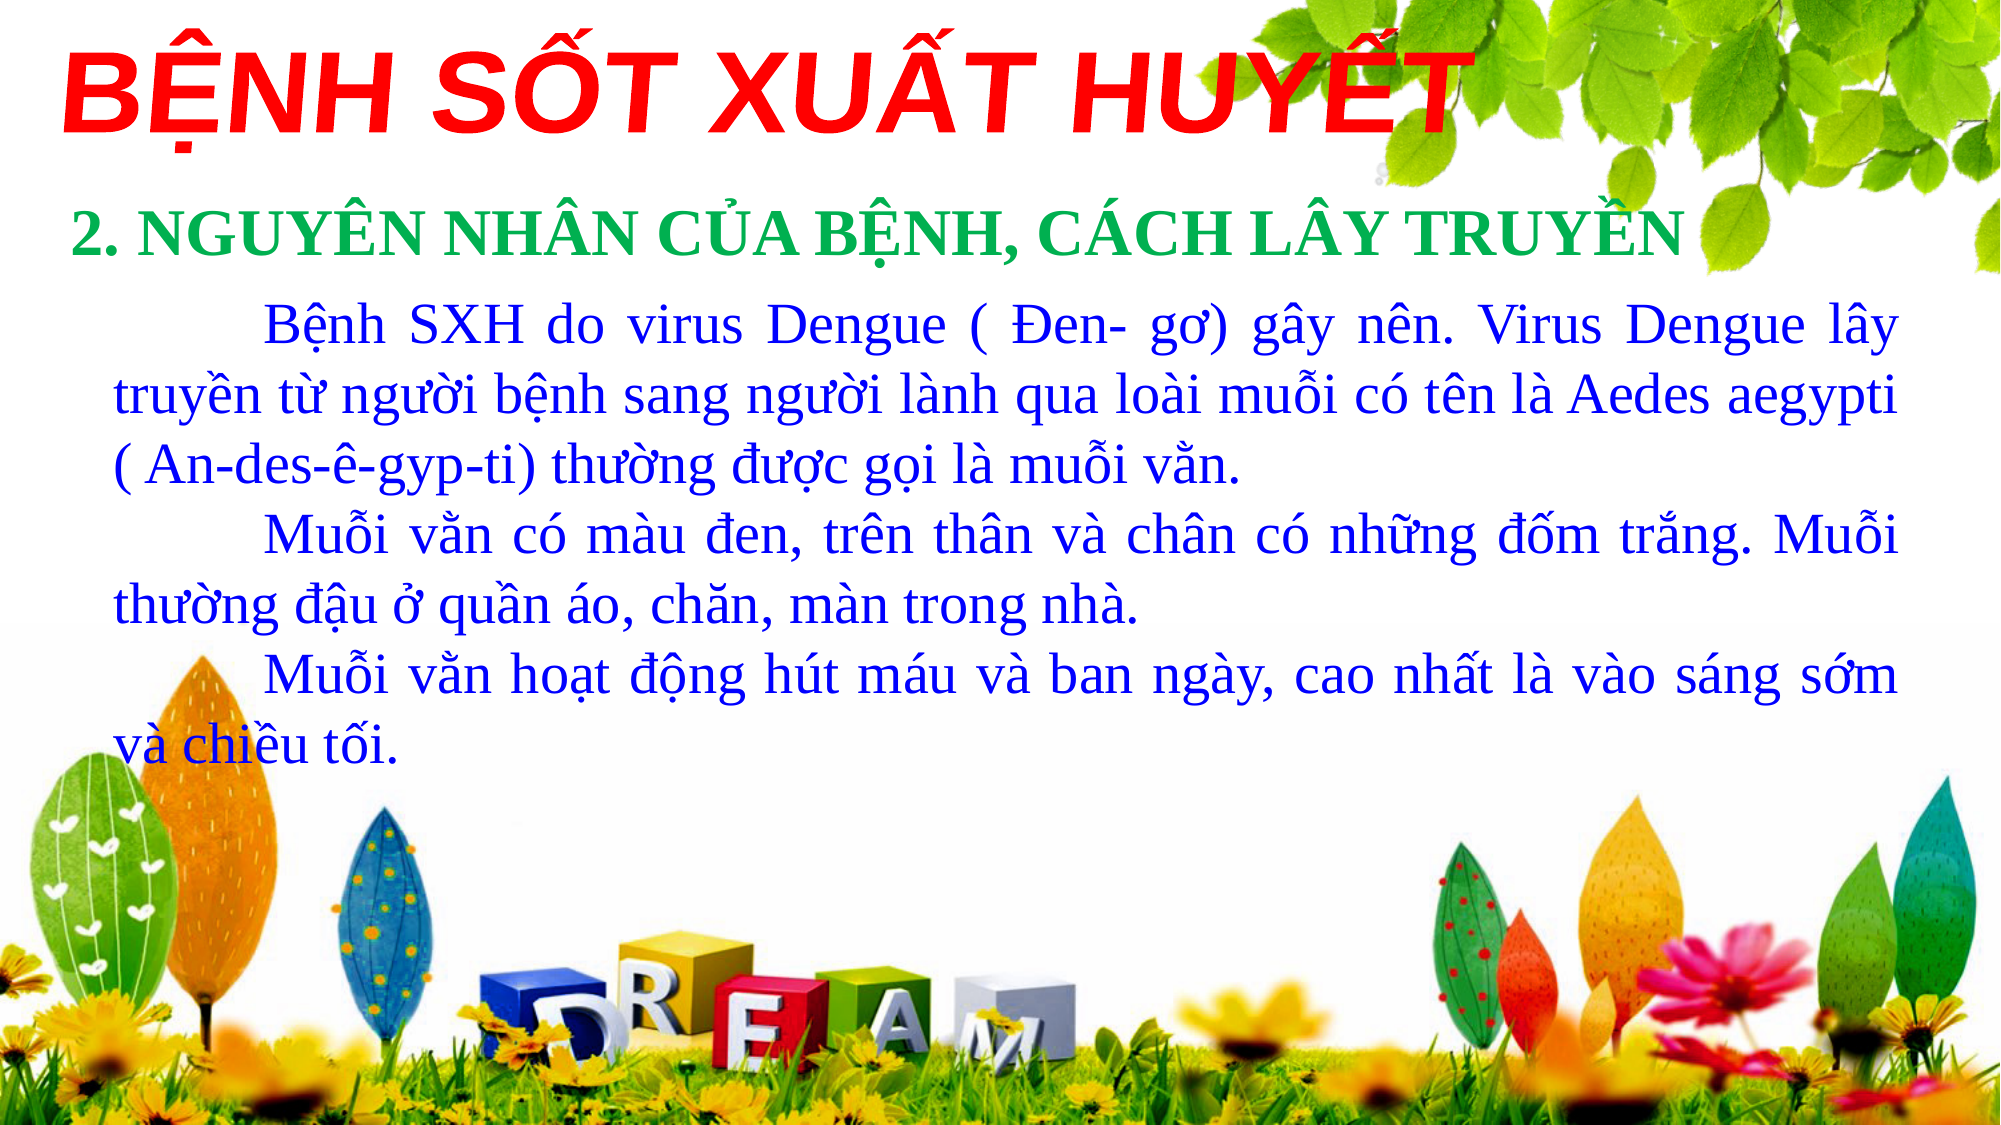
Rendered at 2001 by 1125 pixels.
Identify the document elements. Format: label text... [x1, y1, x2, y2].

text_box 2. NGUYÊN NHÂN CỦA BỆNH, CÁCH LÂY TRUYỀN [55, 181, 1702, 277]
text_box Bệnh SXH do virus Dengue ( Đen- gơ) gây nên. Virus Dengue lây truyền từ người bệnh sang người lành qua loài muỗi có tên là Aedes aegypti ( An-des-ê-gyp-ti) thường được gọi là muỗi vằn. Muỗi vằn có màu đen, trên thân và chân có những đốm trắng. Muỗi thường đậu ở quần áo, chăn, màn trong nhà. Muỗi vằn hoạt động hút máu và ban ngày, cao nhất là vào sáng sớm và chiều tối. [98, 277, 1916, 783]
picture [0, 624, 2000, 1125]
picture [1144, 0, 2001, 347]
